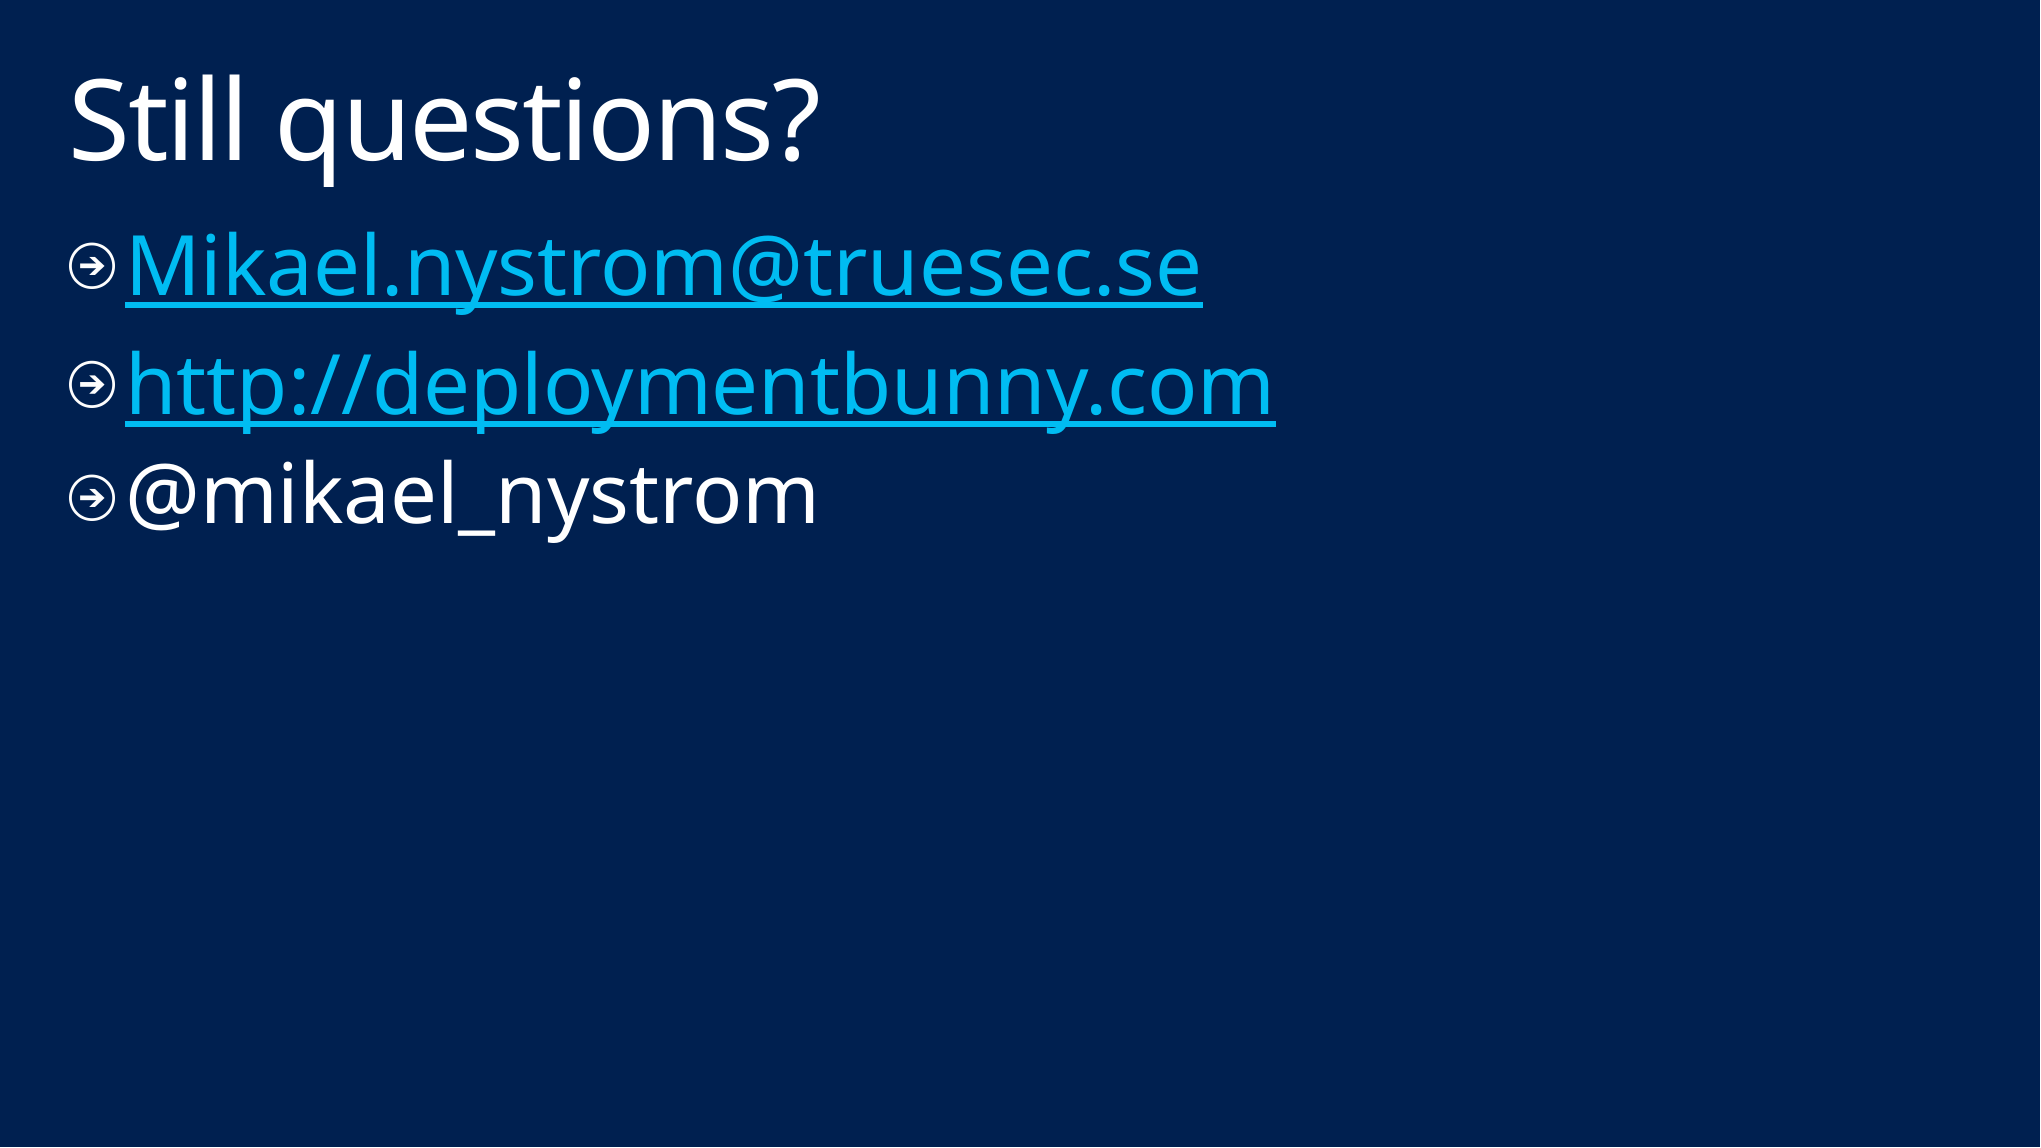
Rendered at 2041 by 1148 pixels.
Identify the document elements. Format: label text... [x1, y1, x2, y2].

title Still questions? [45, 48, 1996, 199]
picture [69, 462, 128, 521]
picture [69, 230, 128, 289]
list Mikael.nystrom@truesec.se http://deploymentbunny.com @mikael_nystrom [45, 199, 1996, 543]
picture [69, 348, 128, 408]
